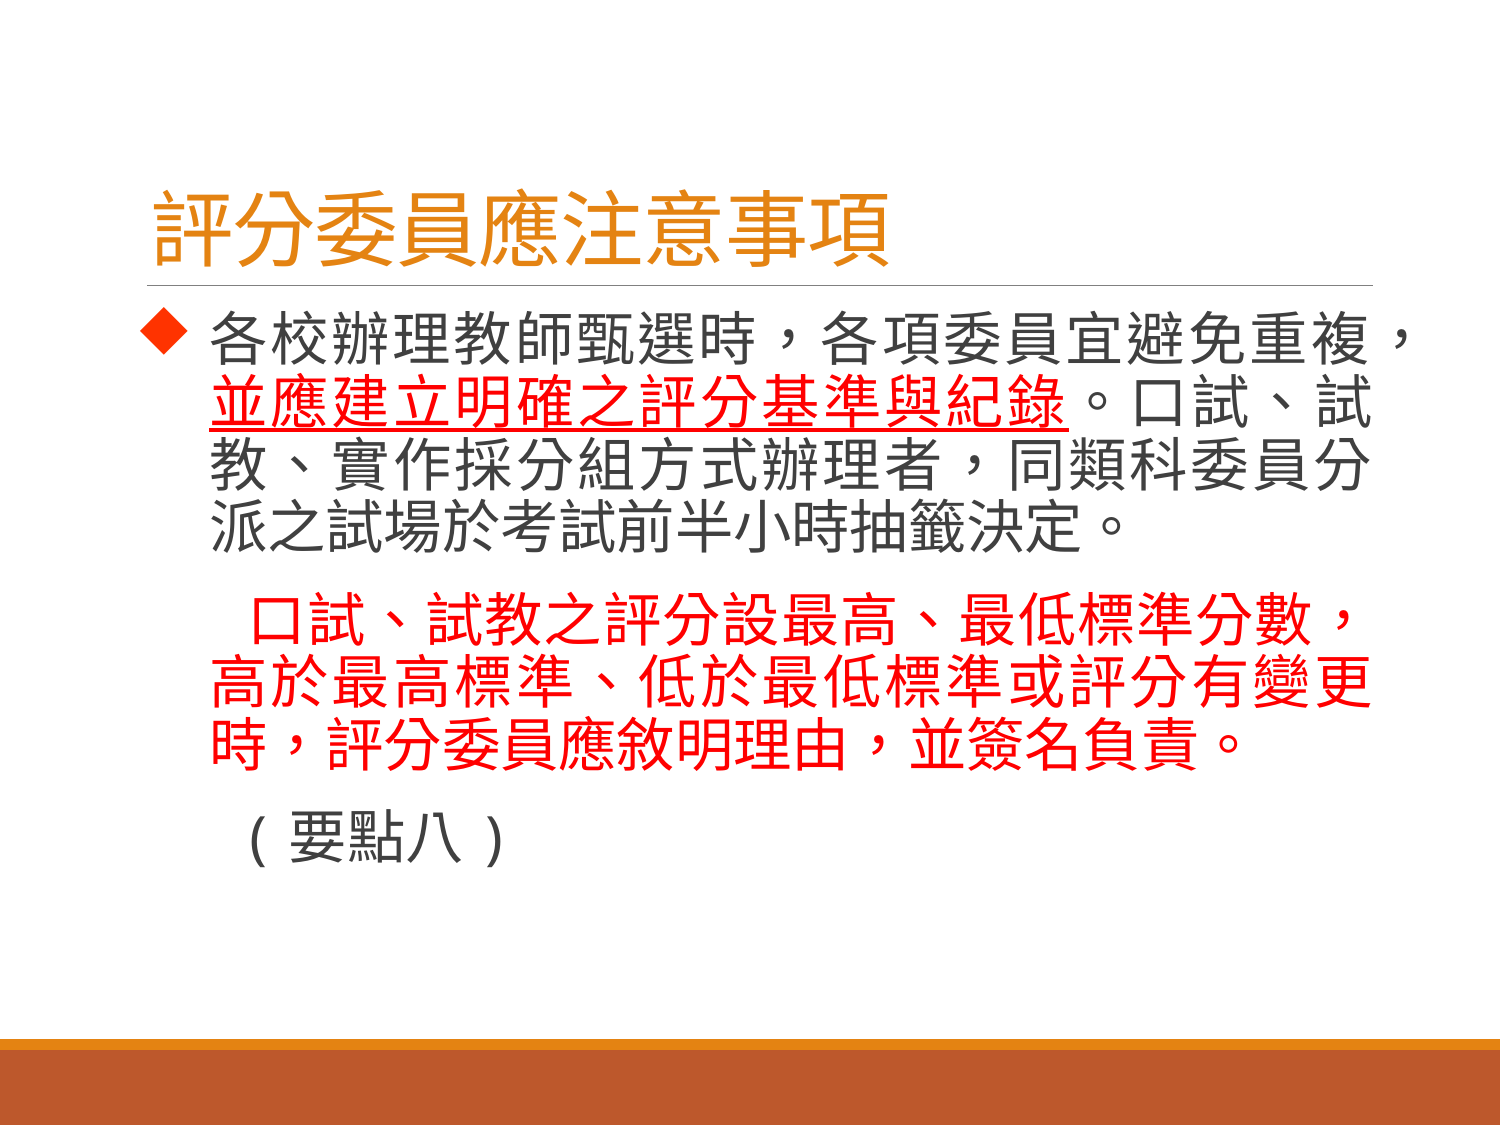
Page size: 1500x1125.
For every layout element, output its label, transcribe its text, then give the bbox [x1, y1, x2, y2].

list 各校辦理教師甄選時，各項委員宜避免重複，並應建立明確之評分基準與紀錄。口試、試教、實作採分組方式辦理者，同類科委員分派之試場於考試前半小時抽籤決定。 口試、試教之評分設最高、最低標準分數，高於最高標準、低於最低標準或評分有變更時，評分委員應敘明理由，並簽名負責。 (要點八) [135, 302, 1373, 963]
title 評分委員應注意事項 [135, 47, 1373, 285]
